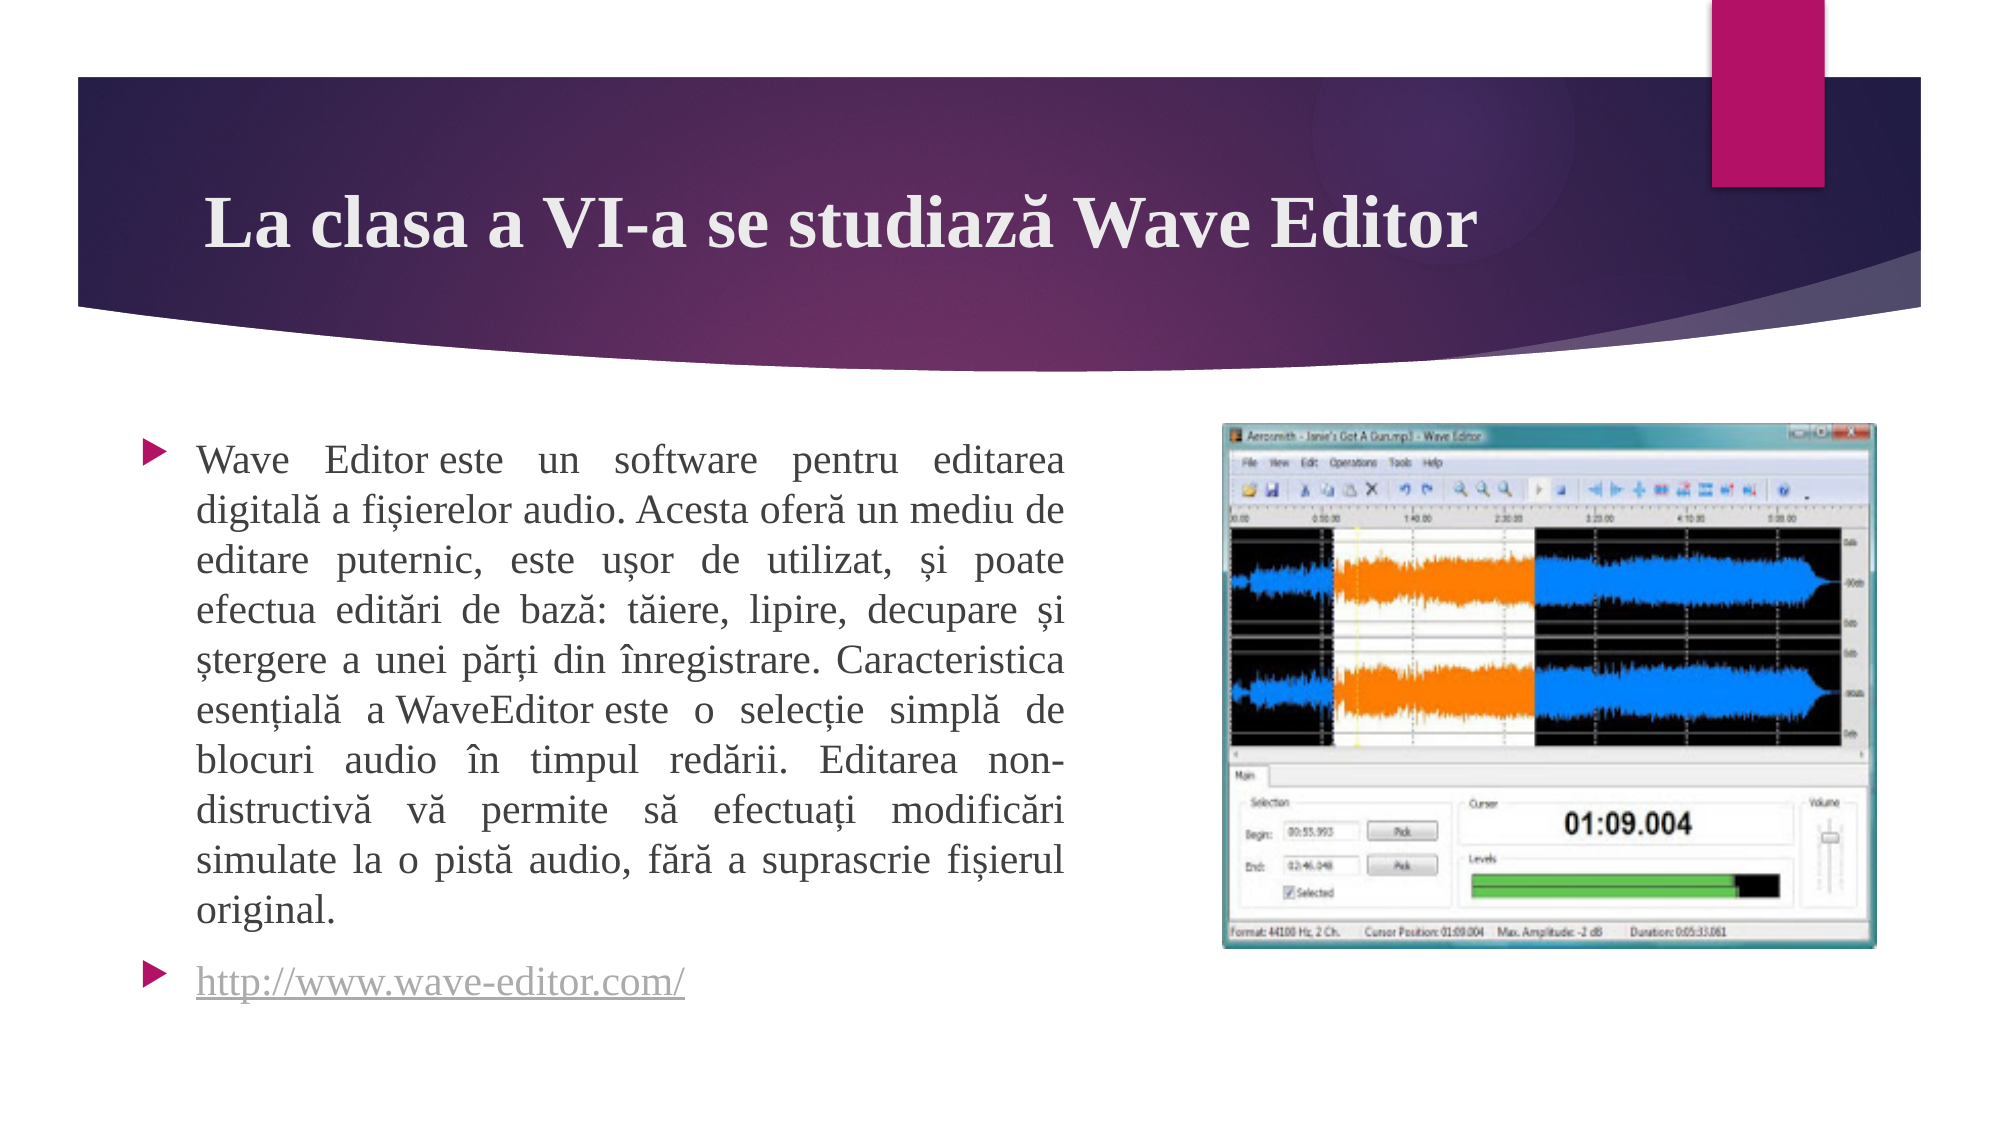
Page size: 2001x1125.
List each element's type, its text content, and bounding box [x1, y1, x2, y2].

title La clasa a VI-a se studiază Wave Editor [189, 159, 1627, 276]
picture [1221, 423, 1877, 950]
list Wave Editor este un software pentru editarea digitală a fișierelor audio. Acesta oferă un mediu de editare puternic, este ușor de utilizat, și poate efectua editări de bază: tăiere, lipire, decupare și ștergere a unei părți din înregistrare. Caracteristica esențială a WaveEditor este o selecție simplă de blocuri audio în timpul redării. Editarea non-distructivă vă permite să efectuați modificări simulate la o pistă audio, fără a suprascrie fișierul original. http://www.wave-editor.com/ [124, 424, 1081, 1033]
